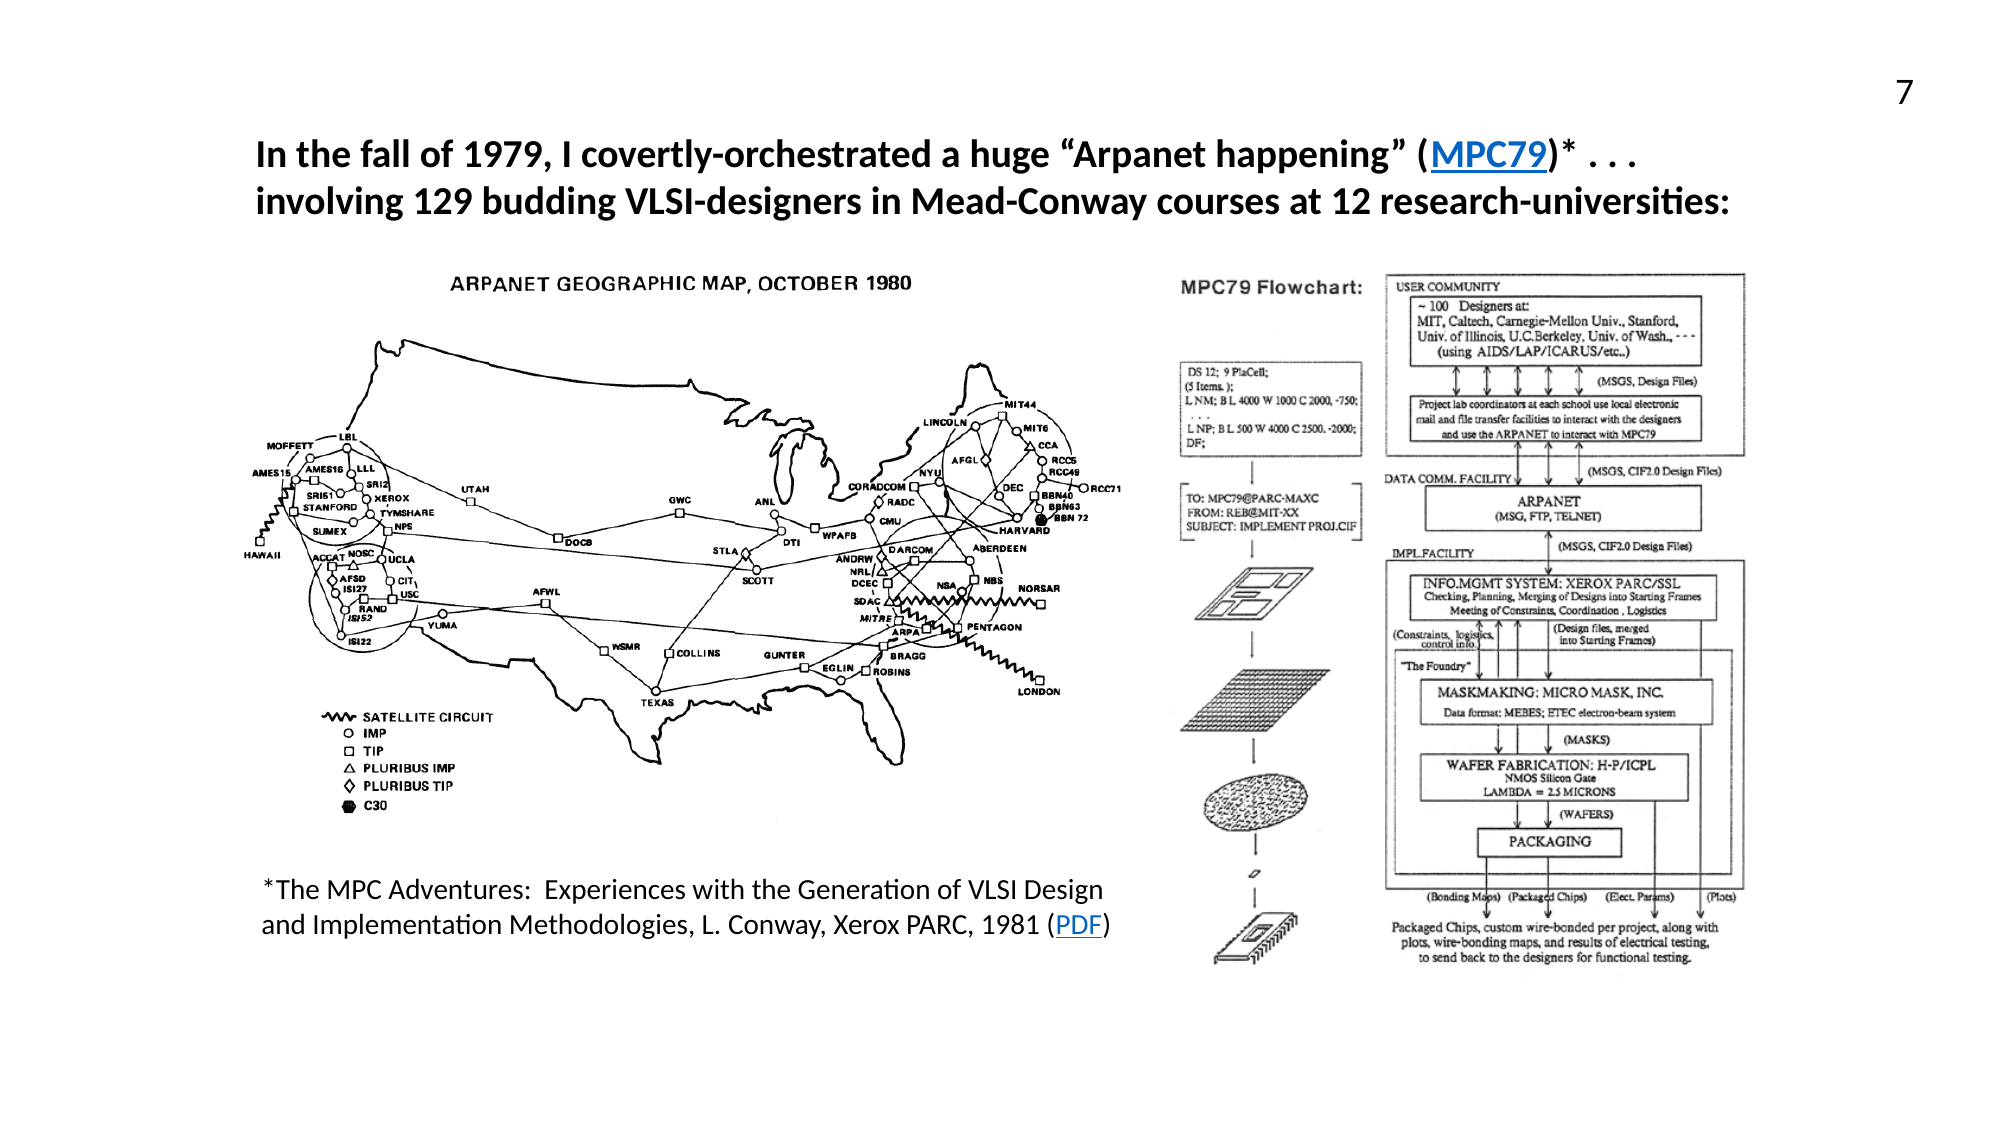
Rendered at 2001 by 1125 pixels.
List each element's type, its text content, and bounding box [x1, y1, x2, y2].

picture [240, 261, 1127, 823]
picture [1167, 255, 1760, 987]
text_box *The MPC Adventures: Experiences with the Generation of VLSI Design and Implementation Methodologies, L. Conway, Xerox PARC, 1981 (PDF) [246, 863, 1126, 948]
text_box 7 [1880, 59, 1929, 120]
text_box In the fall of 1979, I covertly-orchestrated a huge “Arpanet happening” (MPC79)* . . . involving 129 budding VLSI-designers in Mead-Conway courses at 12 research-universities: [240, 120, 1905, 231]
